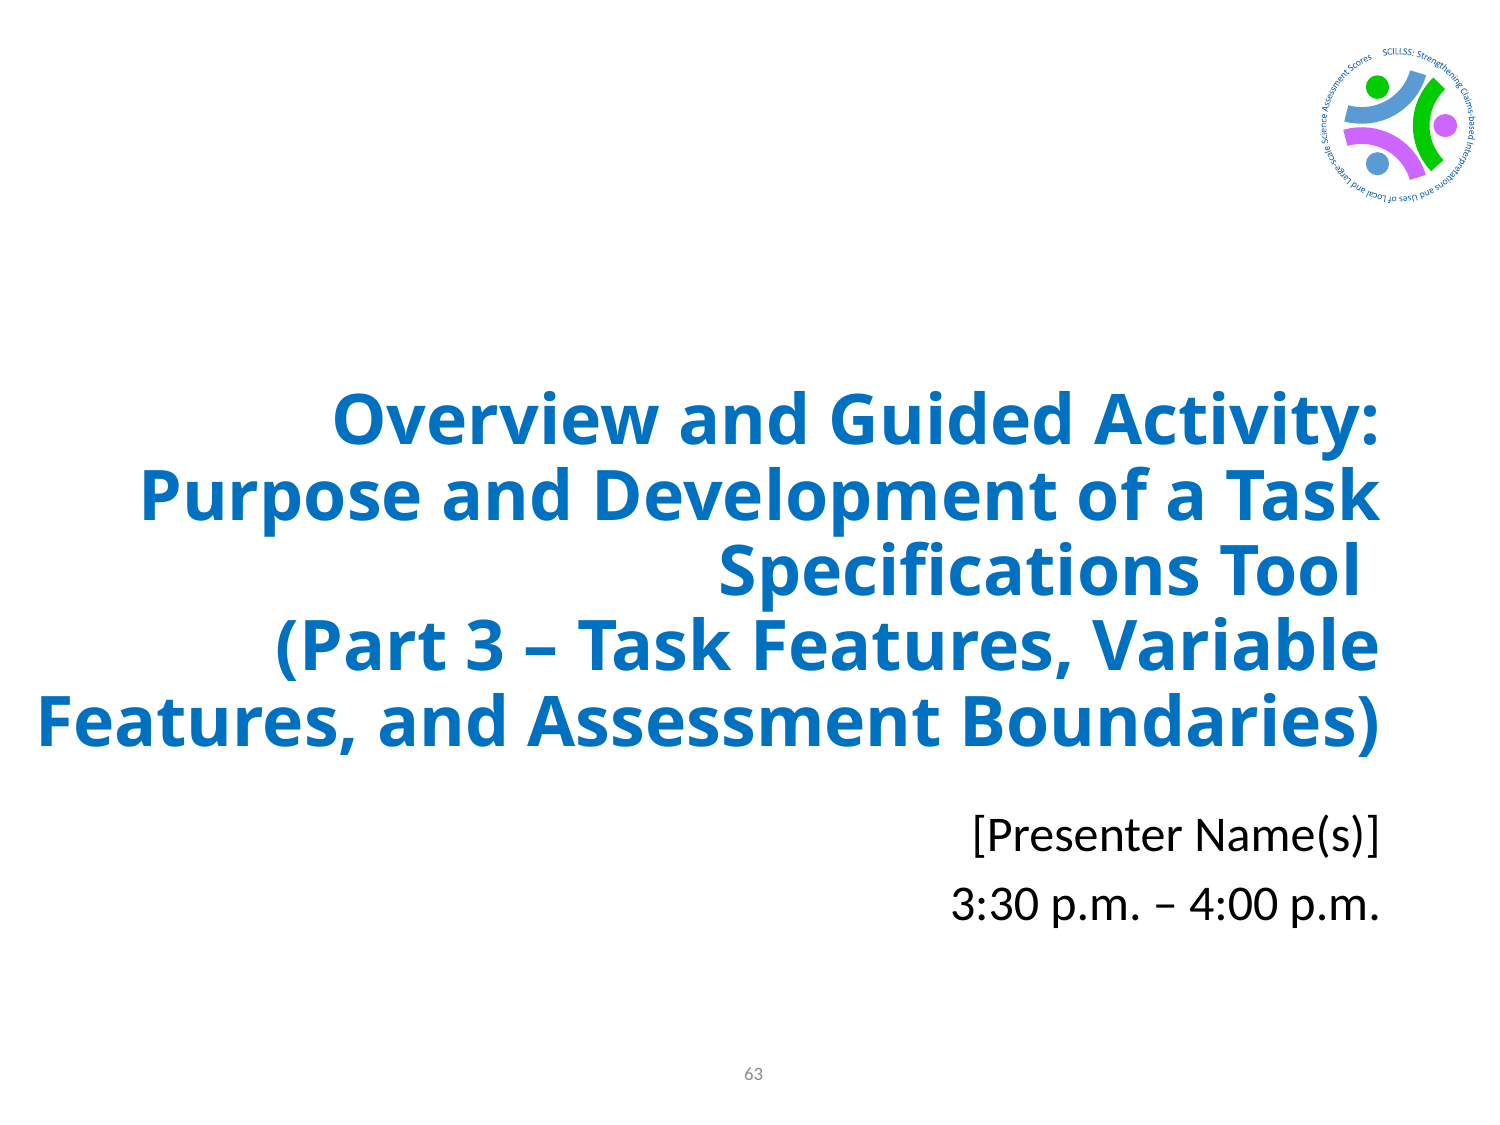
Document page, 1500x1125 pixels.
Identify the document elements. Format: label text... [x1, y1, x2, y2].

title Overview and Guided Activity: Purpose and Development of a Task Specifications Tool (Part 3 – Task Features, Variable Features, and Assessment Boundaries) [0, 300, 1397, 769]
text_box [Presenter Name(s)] 3:30 p.m. – 4:00 p.m. [490, 800, 1396, 954]
